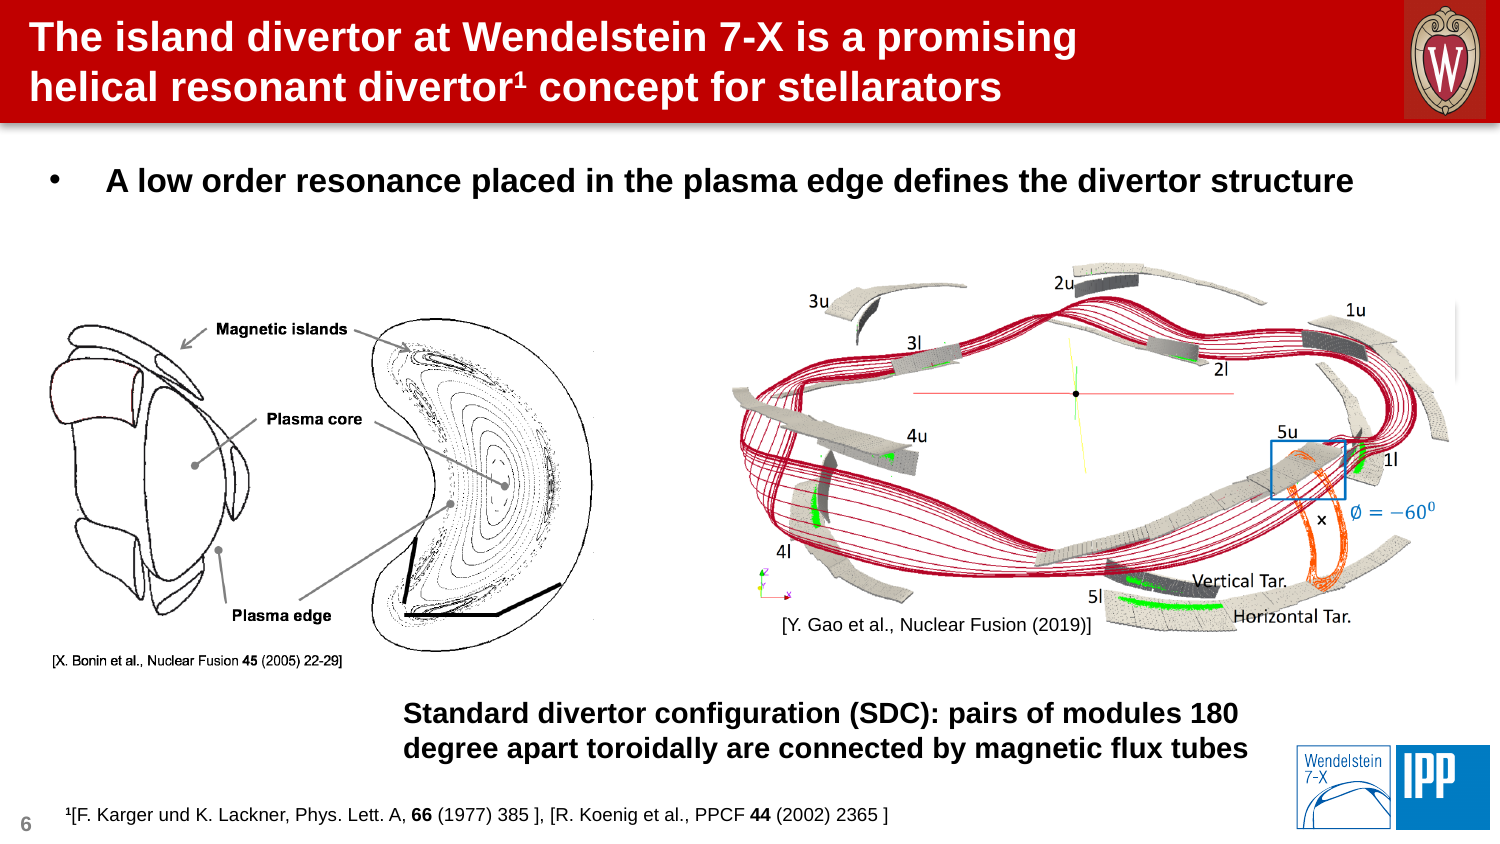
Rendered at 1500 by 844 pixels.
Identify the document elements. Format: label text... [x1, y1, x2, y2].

text_box Standard divertor configuration (SDC): pairs of modules 180 degree apart toroidally are connected by magnetic flux tubes [388, 687, 1292, 772]
picture [1395, 745, 1491, 830]
text_box [0, 0, 1403, 124]
text_box A low order resonance placed in the plasma edge defines the divertor structure [34, 151, 1443, 207]
picture [730, 262, 1455, 632]
picture [1296, 745, 1392, 830]
text_box The island divertor at Wendelstein 7-X is a promising helical resonant divertor1 concept for stellarators [14, 2, 1164, 118]
picture [34, 300, 598, 675]
text_box 6 [0, 803, 71, 843]
picture [1404, 0, 1487, 119]
text_box 1[F. Karger und K. Lackner, Phys. Lett. A, 66 (1977) 385 ], [R. Koenig et al., PPCF 44 (2002) 2365 ] [50, 794, 911, 833]
text_box [1487, 0, 1500, 124]
